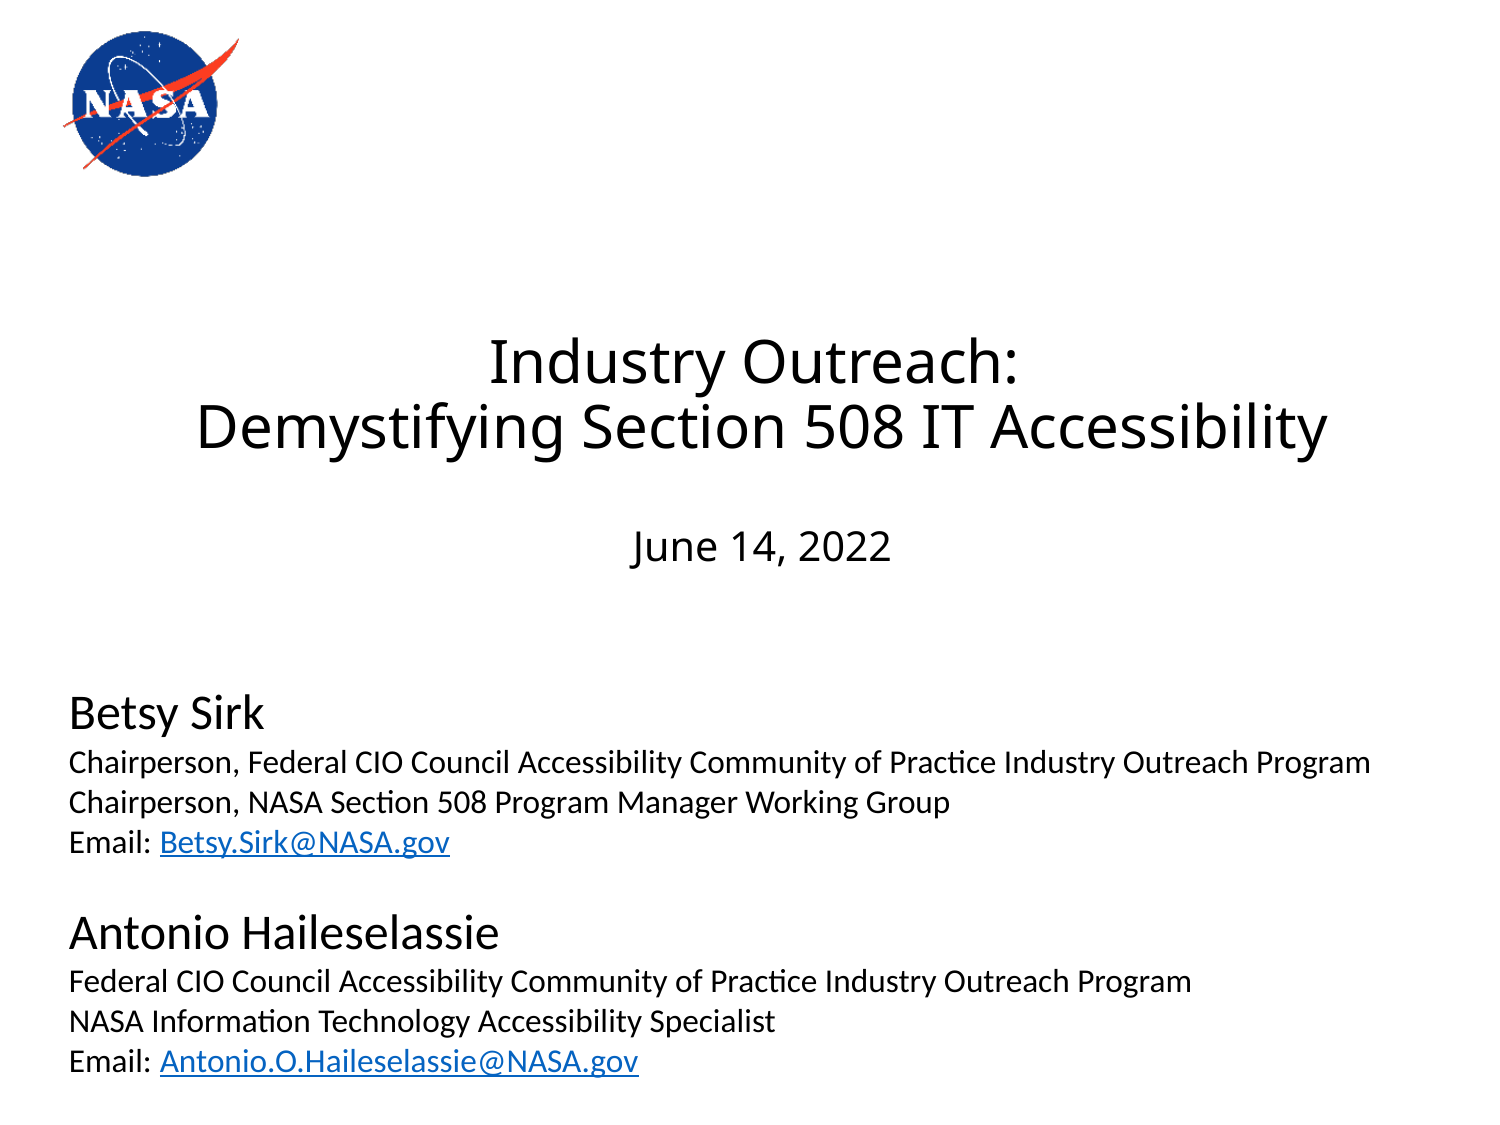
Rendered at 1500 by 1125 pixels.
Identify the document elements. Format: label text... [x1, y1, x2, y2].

text_box Betsy Sirk Chairperson, Federal CIO Council Accessibility Community of Practice Industry Outreach Program Chairperson, NASA Section 508 Program Manager Working Group Email: Betsy.Sirk@NASA.gov Antonio Haileselassie Federal CIO Council Accessibility Community of Practice Industry Outreach Program NASA Information Technology Accessibility Specialist Email: Antonio.O.Haileselassie@NASA.gov [54, 672, 1471, 1087]
title Industry Outreach: Demystifying Section 508 IT Accessibility June 14, 2022 [40, 219, 1485, 673]
picture [0, 12, 335, 196]
